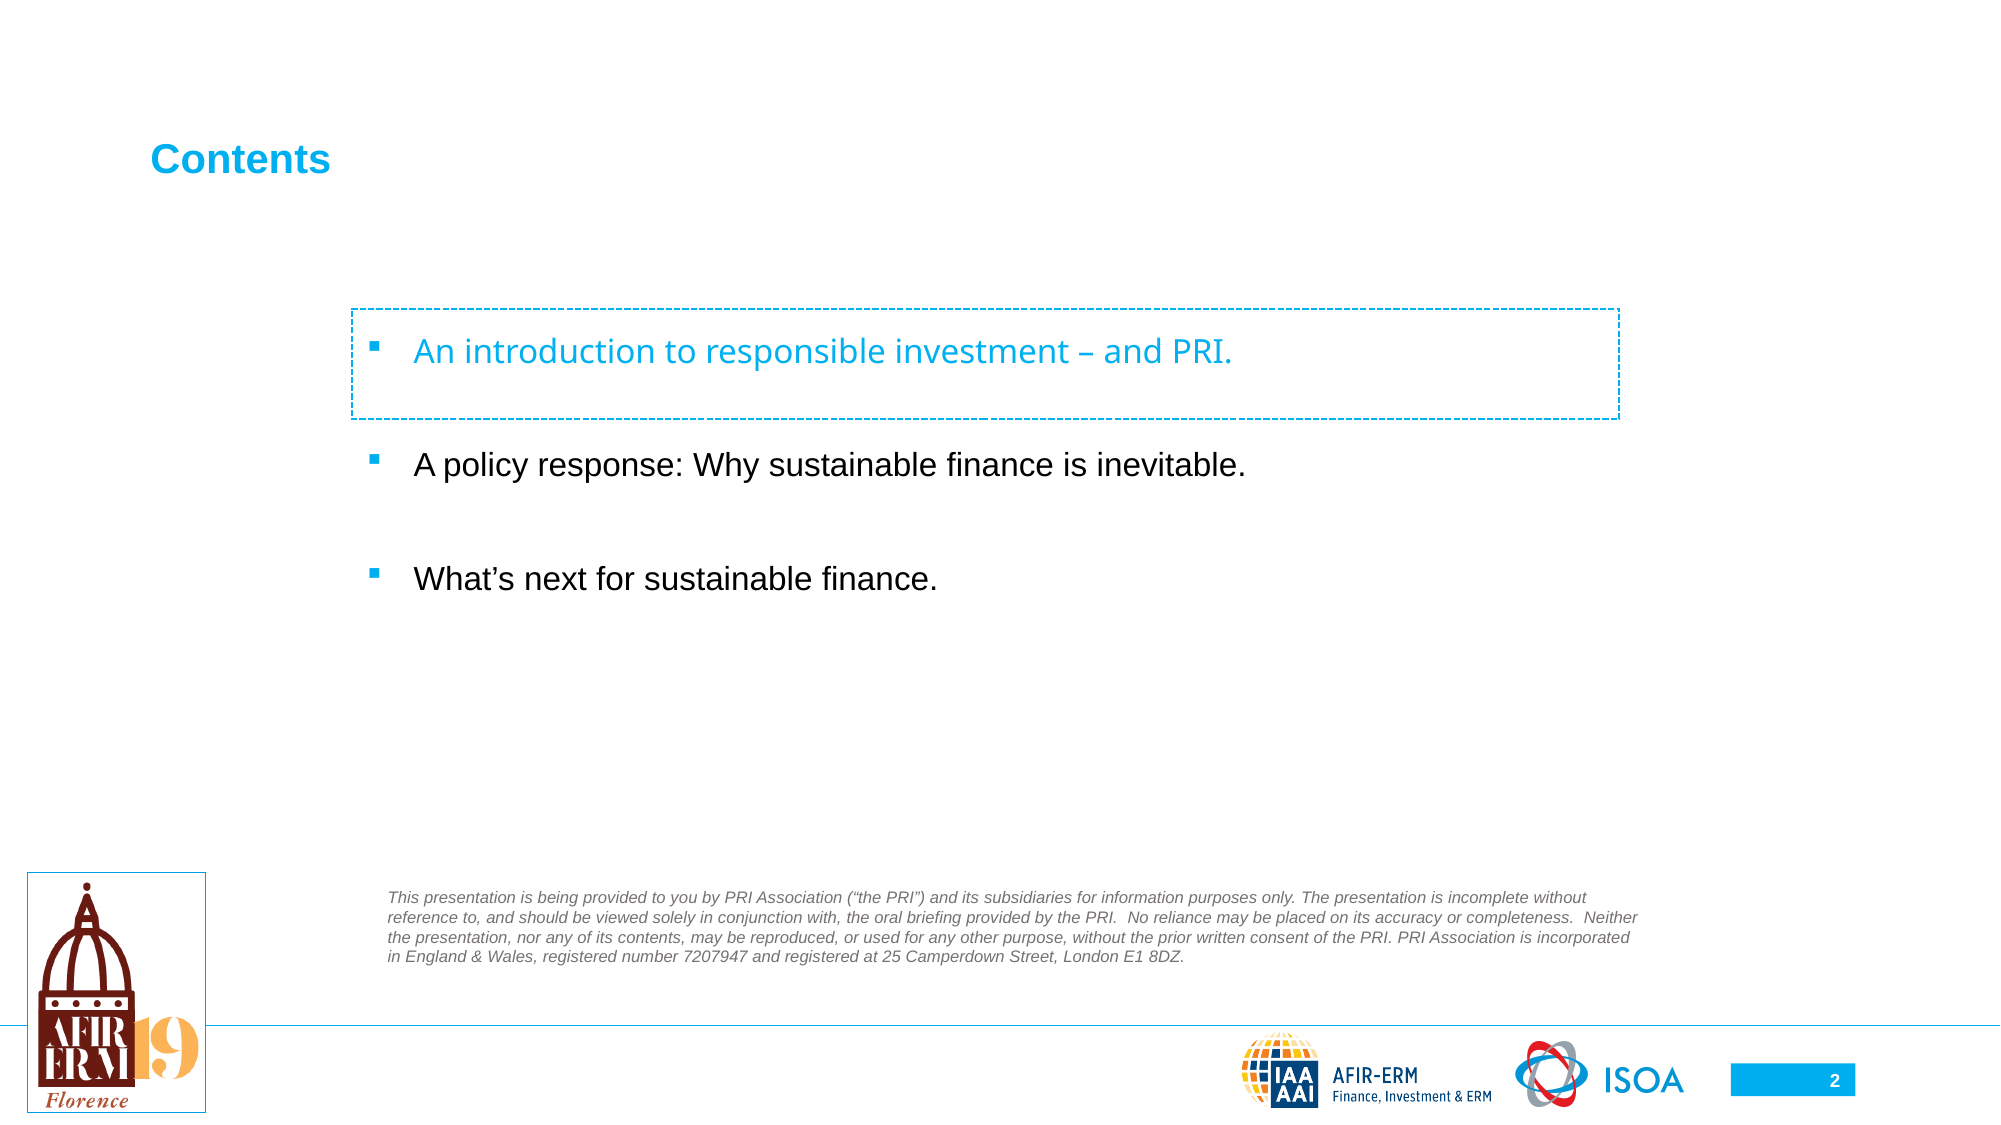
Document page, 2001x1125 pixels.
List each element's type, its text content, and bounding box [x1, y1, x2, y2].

picture [1638, 1071, 1655, 1089]
picture [1606, 1062, 1684, 1093]
picture [1665, 1087, 1679, 1093]
title Contents [135, 107, 1856, 190]
text_box This presentation is being provided to you by PRI Association (“the PRI”) and its subsidiaries for information purposes only. The presentation is incomplete without reference to, and should be viewed solely in conjunction with, the oral briefing provided by the PRI. No reliance may be placed on its accuracy or completeness. Neither the presentation, nor any of its contents, may be reproduced, or used for any other purpose, without the prior written consent of the PRI. PRI Association is incorporated in England & Wales, registered number 7207947 and registered at 25 Camperdown Street, London E1 8DZ. [372, 879, 1663, 974]
text_box [351, 308, 1620, 420]
slide_number 2 [1730, 1063, 1856, 1097]
picture [1218, 1027, 1592, 1117]
picture [29, 874, 204, 1111]
list An introduction to responsible investment – and PRI. A policy response: Why sustainable finance is inevitable. What’s next for sustainable finance. [351, 327, 1621, 1018]
